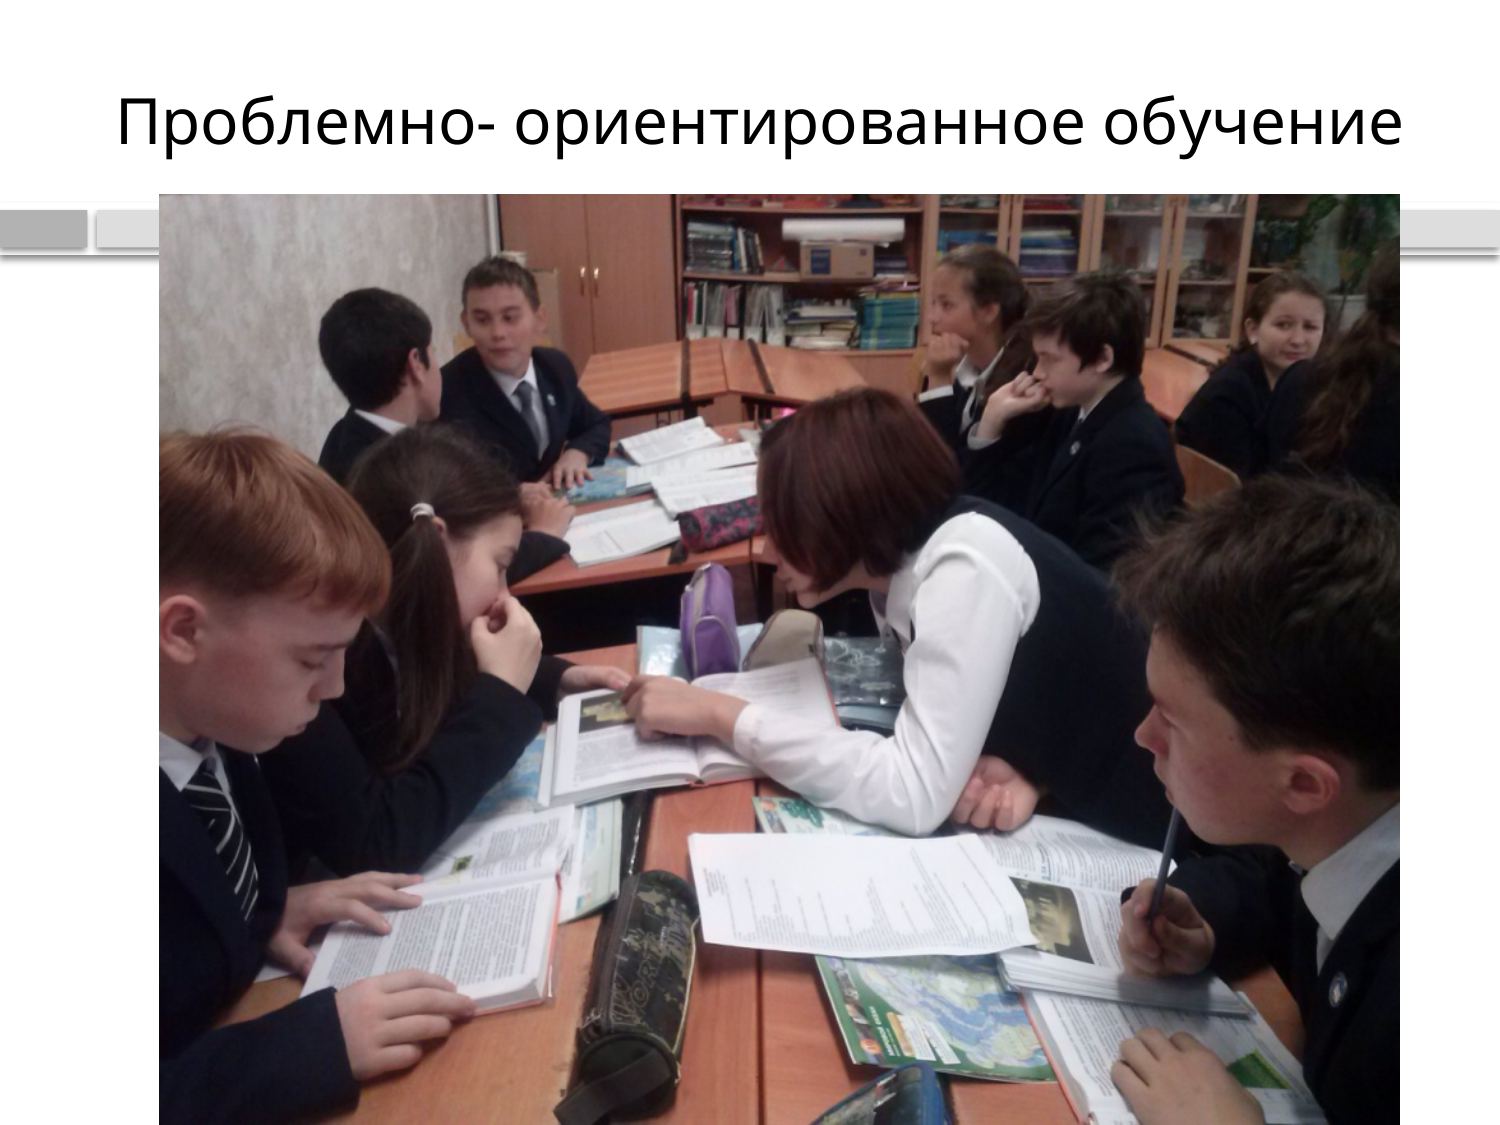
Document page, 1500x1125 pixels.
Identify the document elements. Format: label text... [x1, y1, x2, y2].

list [159, 194, 1400, 1125]
title Проблемно- ориентированное обучение [100, 37, 1438, 200]
